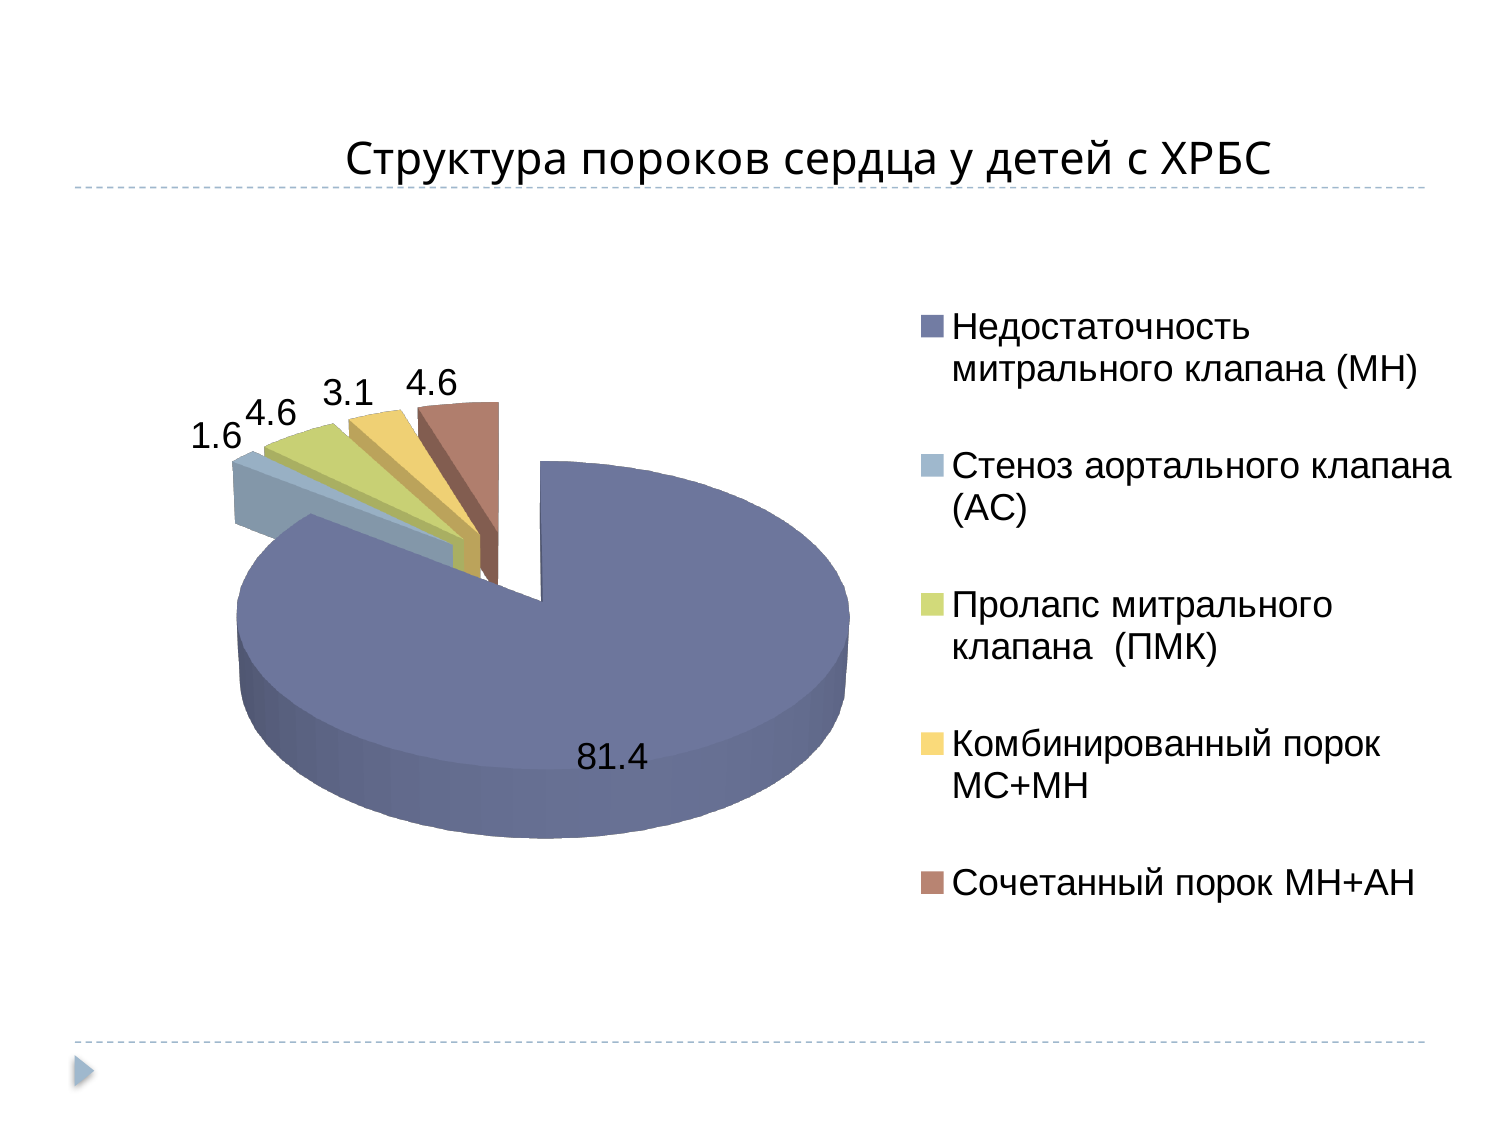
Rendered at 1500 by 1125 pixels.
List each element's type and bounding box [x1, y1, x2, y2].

chart [76, 89, 1483, 1046]
